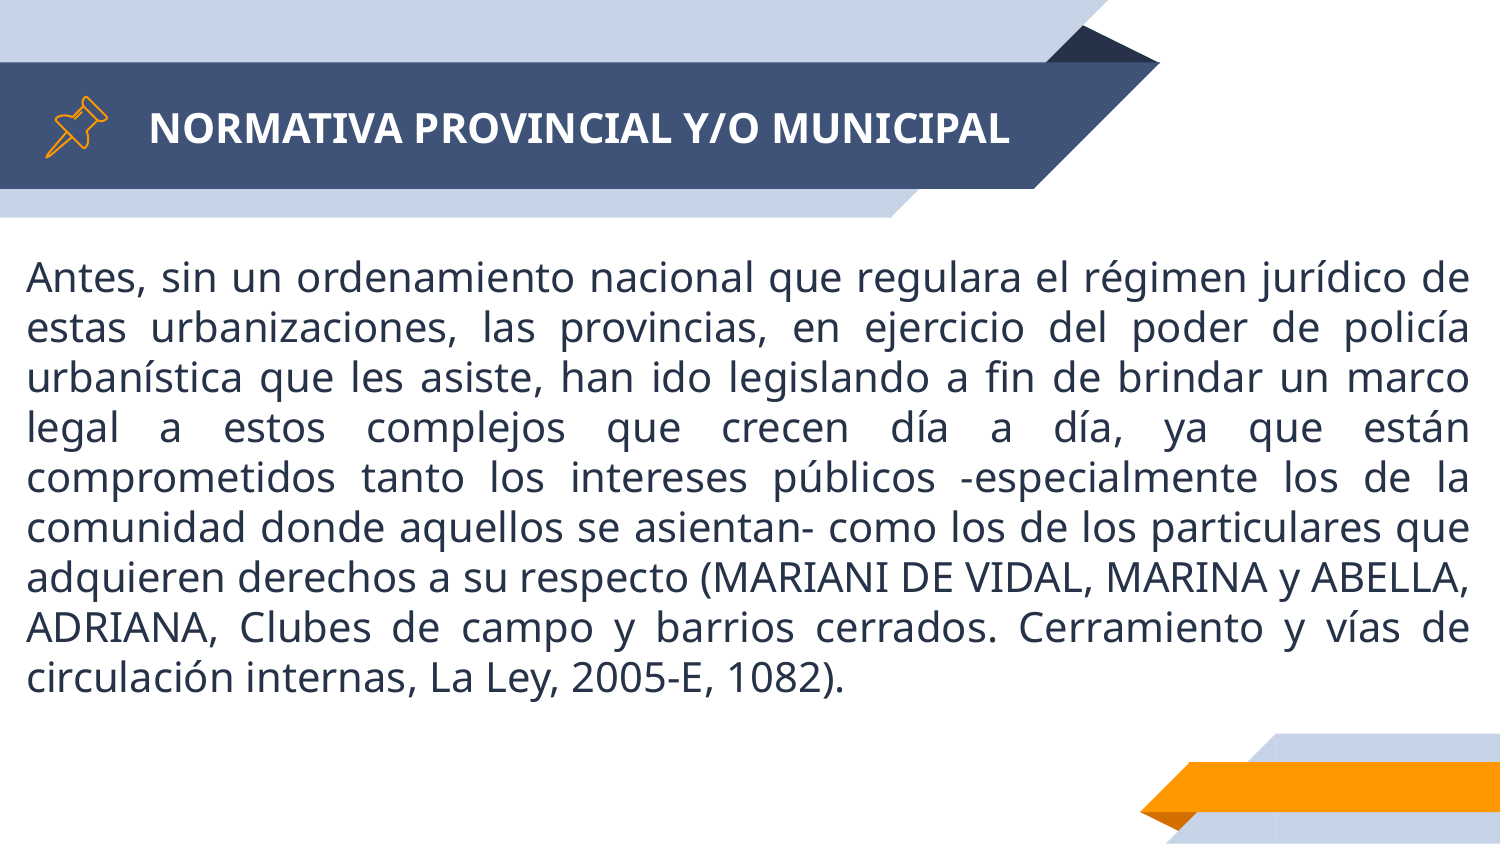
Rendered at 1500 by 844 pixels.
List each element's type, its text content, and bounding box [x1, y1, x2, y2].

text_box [45, 96, 108, 158]
list Antes, sin un ordenamiento nacional que regulara el régimen jurídico de estas urbanizaciones, las provincias, en ejercicio del poder de policía urbanística que les asiste, han ido legislando a fin de brindar un marco legal a estos complejos que crecen día a día, ya que están comprometidos tanto los intereses públicos -especialmente los de la comunidad donde aquellos se asientan- como los de los particulares que adquieren derechos a su respecto (MARIANI DE VIDAL, MARINA y ABELLA, ADRIANA, Clubes de campo y barrios cerrados. Cerramiento y vías de circulación internas, La Ley, 2005-E, 1082). [0, 217, 1487, 734]
title NORMATIVA PROVINCIAL Y/O MUNICIPAL [133, 64, 1035, 190]
